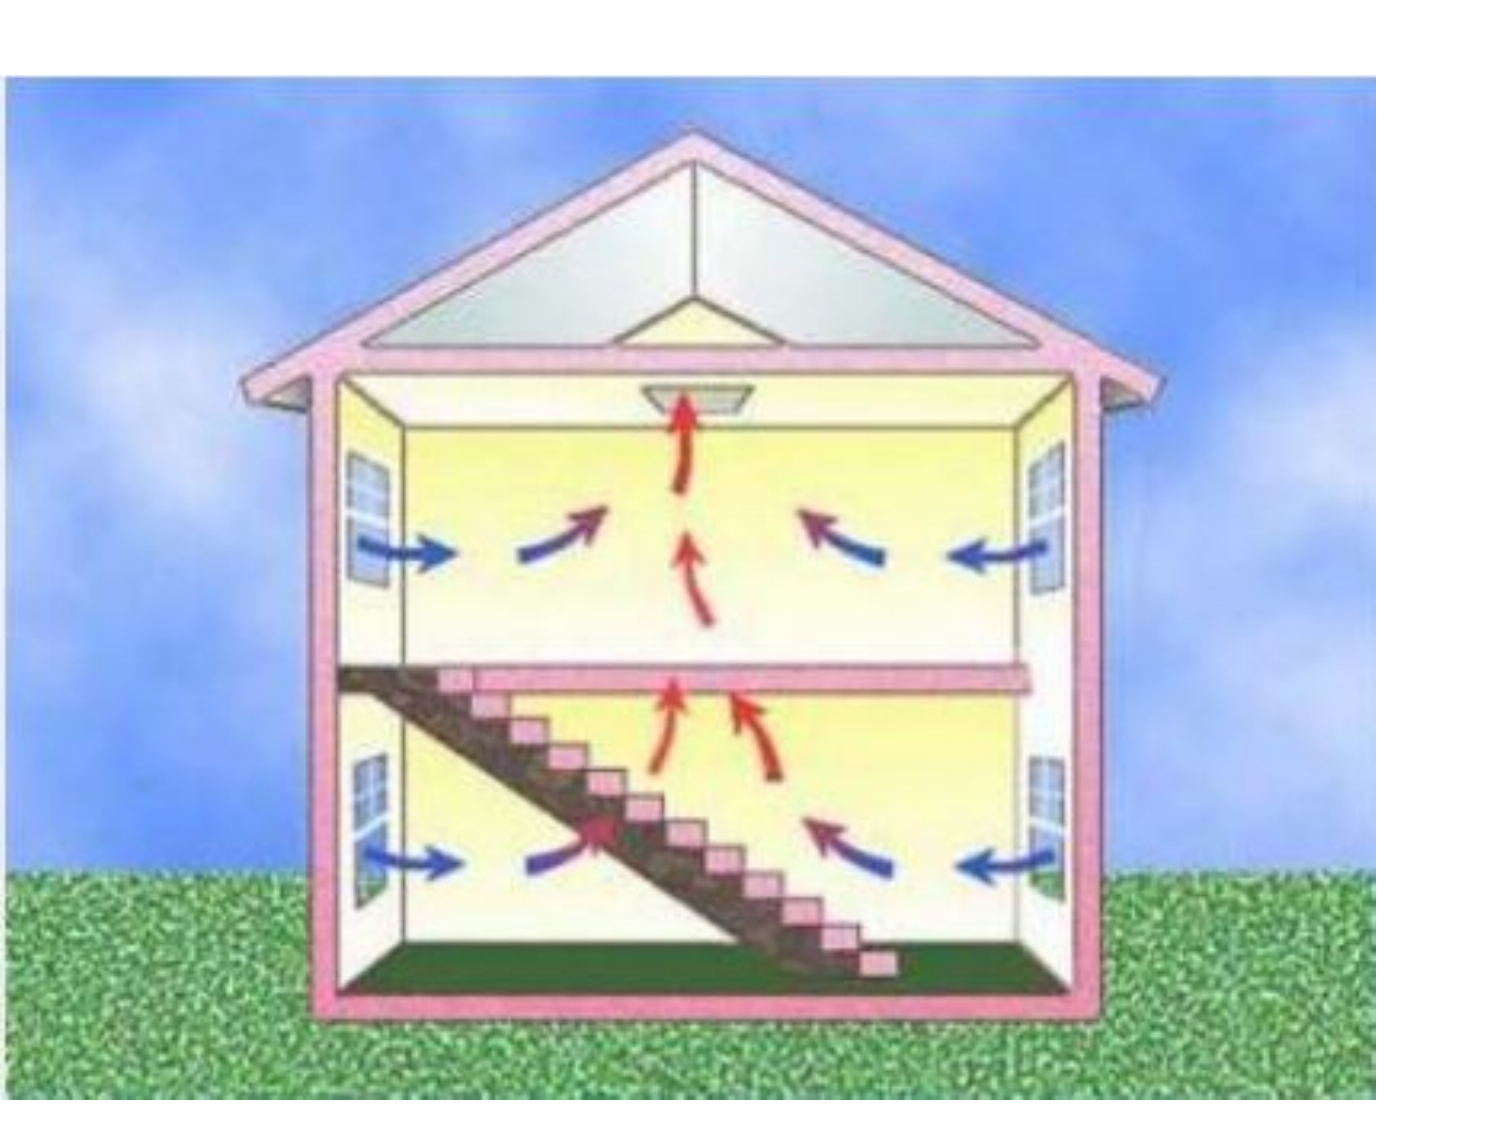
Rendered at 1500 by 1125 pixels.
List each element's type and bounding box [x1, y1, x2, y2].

list [0, 75, 1377, 1100]
